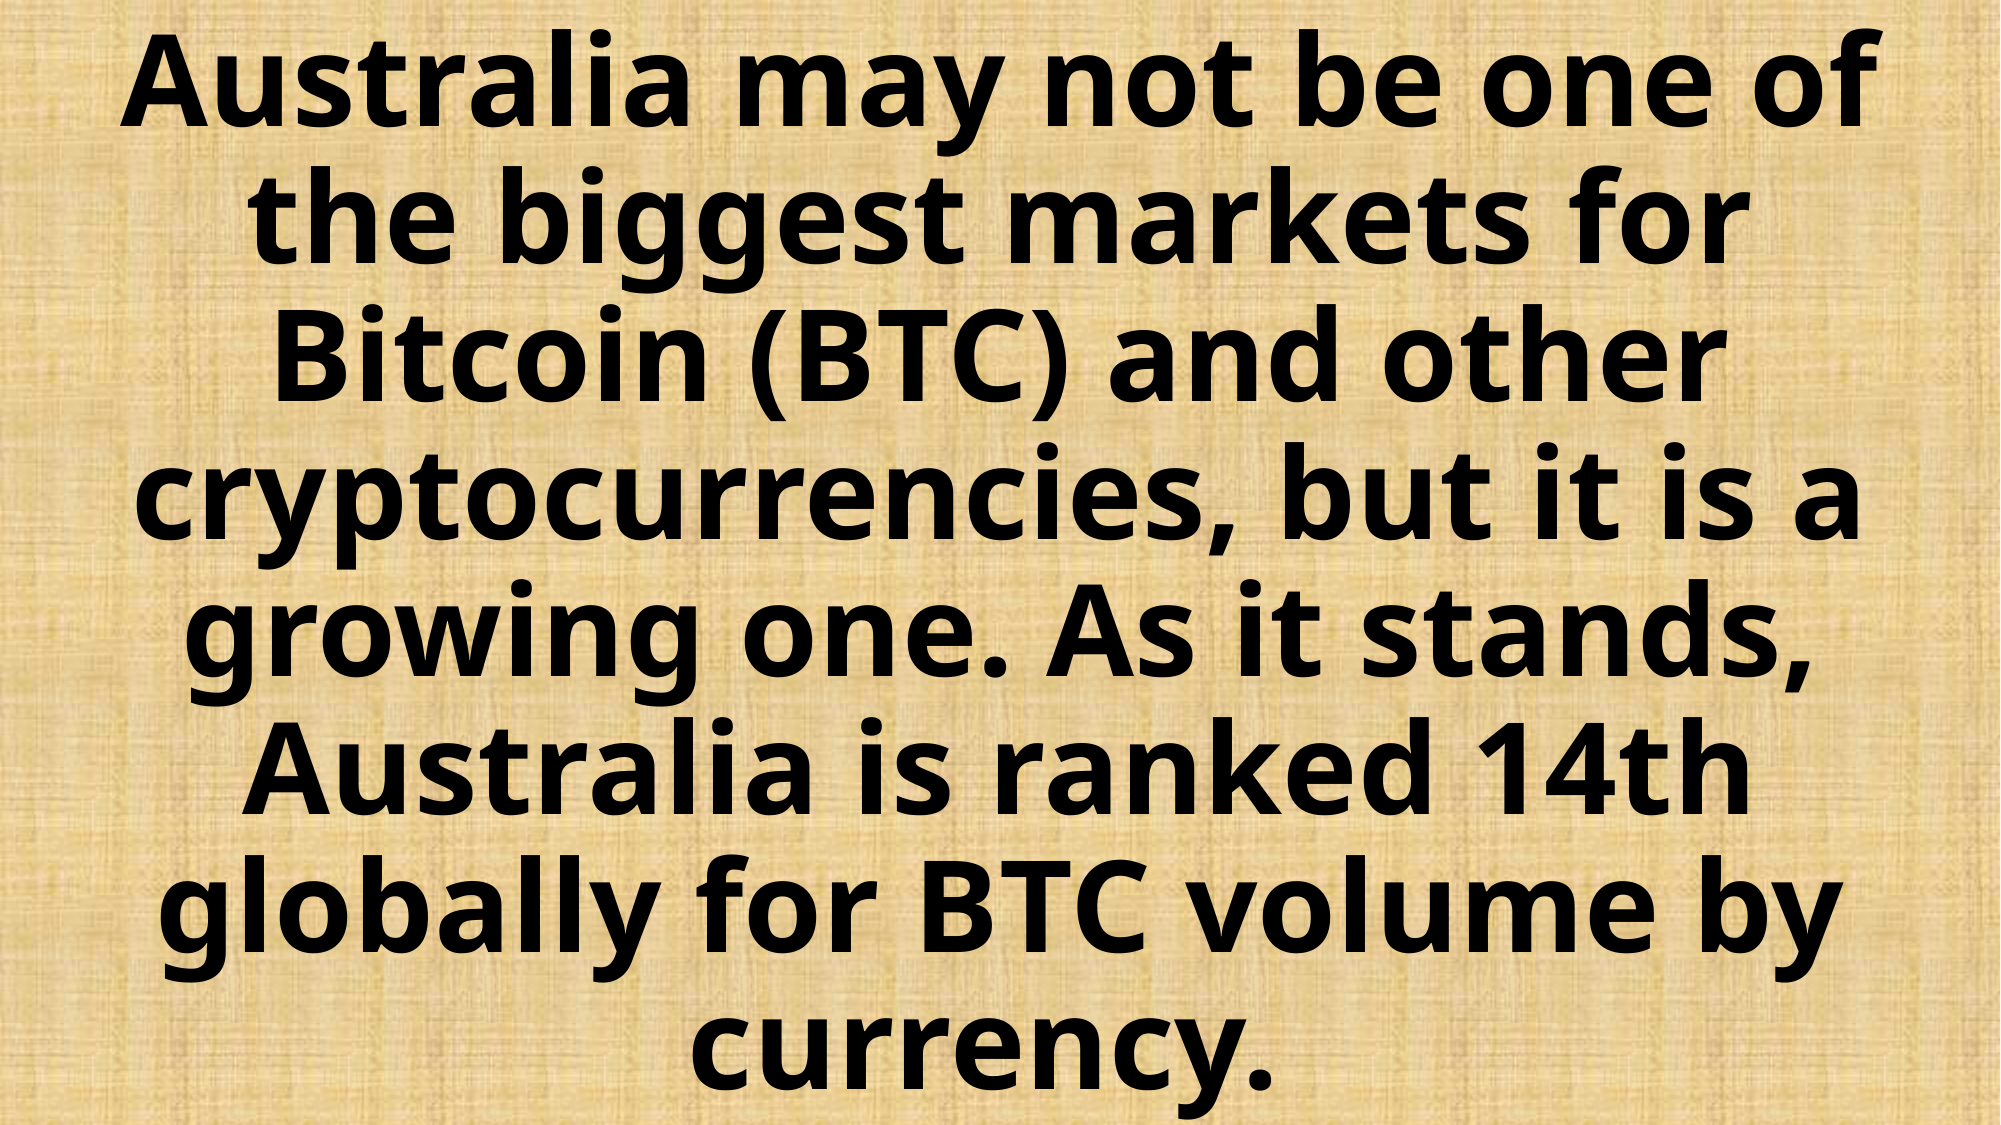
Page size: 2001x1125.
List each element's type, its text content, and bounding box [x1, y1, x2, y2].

title Australia may not be one of the biggest markets for Bitcoin (BTC) and other cryptocurrencies, but it is a growing one. As it stands, Australia is ranked 14th globally for BTC volume by currency. [0, 0, 2000, 1125]
